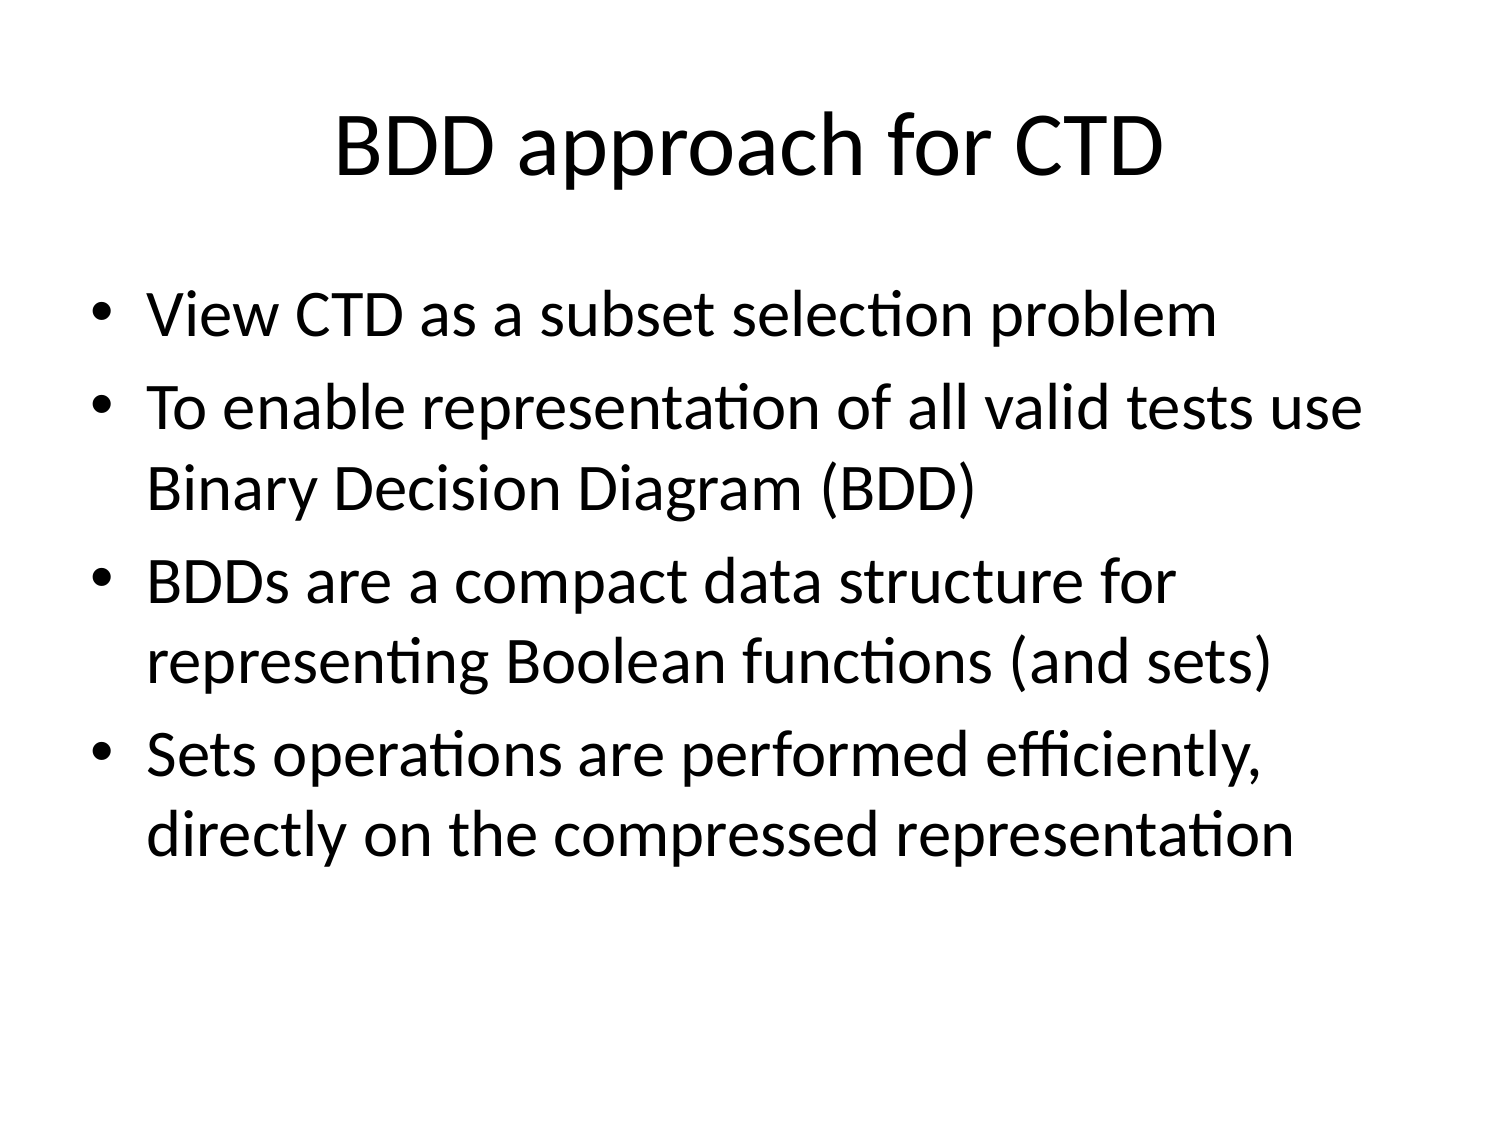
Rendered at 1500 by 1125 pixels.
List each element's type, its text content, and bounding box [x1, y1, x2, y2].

title BDD approach for CTD [75, 45, 1425, 233]
list View CTD as a subset selection problem To enable representation of all valid tests use Binary Decision Diagram (BDD) BDDs are a compact data structure for representing Boolean functions (and sets) Sets operations are performed efficiently, directly on the compressed representation [75, 262, 1425, 1005]
